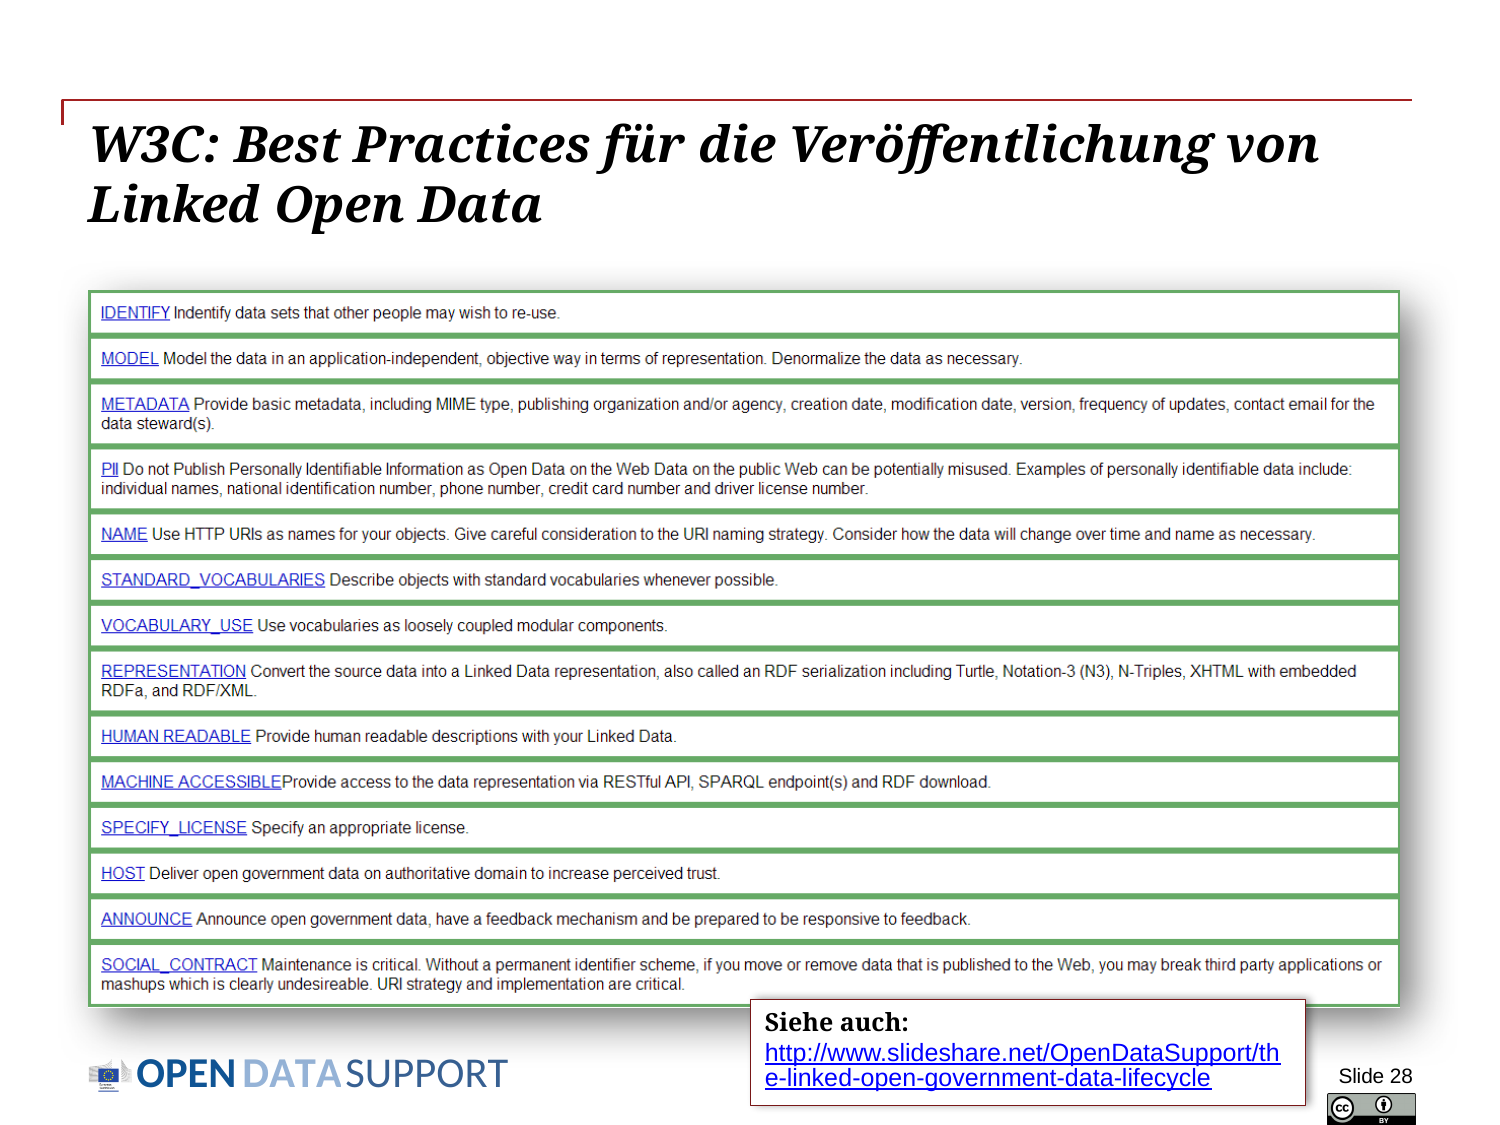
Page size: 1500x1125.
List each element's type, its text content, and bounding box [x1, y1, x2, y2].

slide_number Slide 28 [1318, 1062, 1413, 1088]
picture [88, 290, 1400, 1008]
text_box Siehe auch: http://www.slideshare.net/OpenDataSupport/the-linked-open-government-data-lifecycle [748, 1016, 1307, 1108]
title W3C: Best Practices für die Veröffentlichung von Linked Open Data [88, 112, 1413, 263]
picture [1327, 1093, 1416, 1125]
